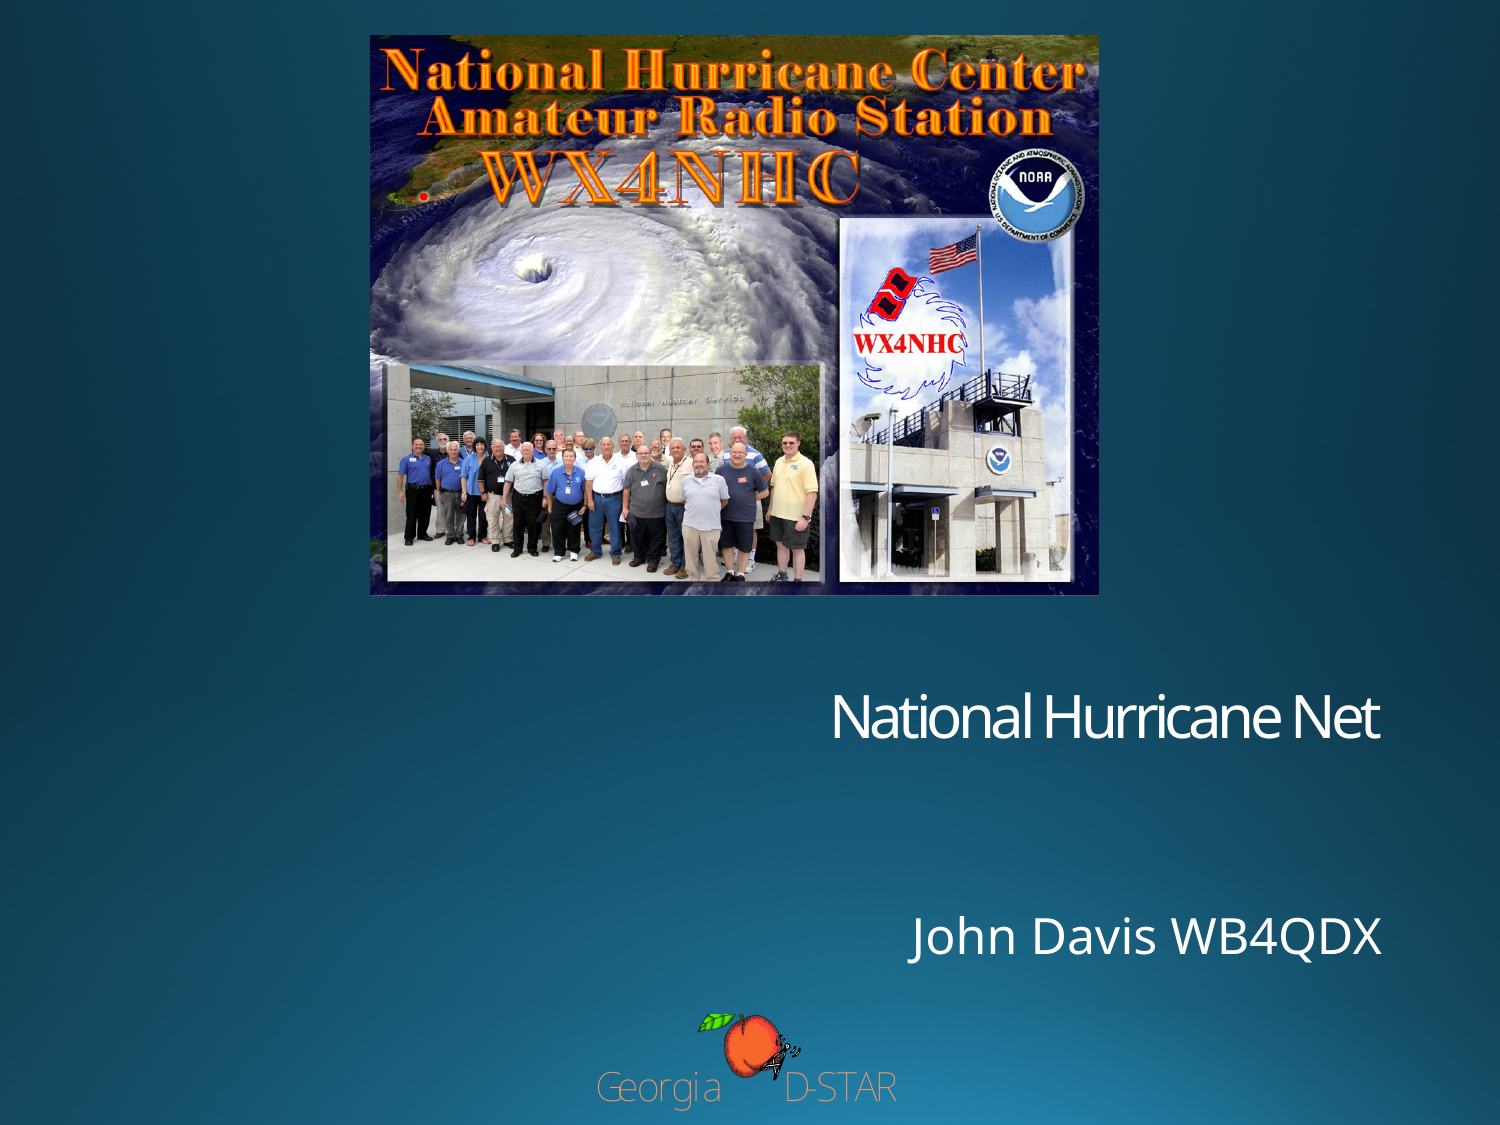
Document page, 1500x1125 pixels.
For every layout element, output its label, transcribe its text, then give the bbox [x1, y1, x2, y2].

subtitle John Davis WB4QDX [271, 871, 1397, 974]
picture [0, 0, 1500, 1125]
title National Hurricane Net [271, 679, 1397, 829]
